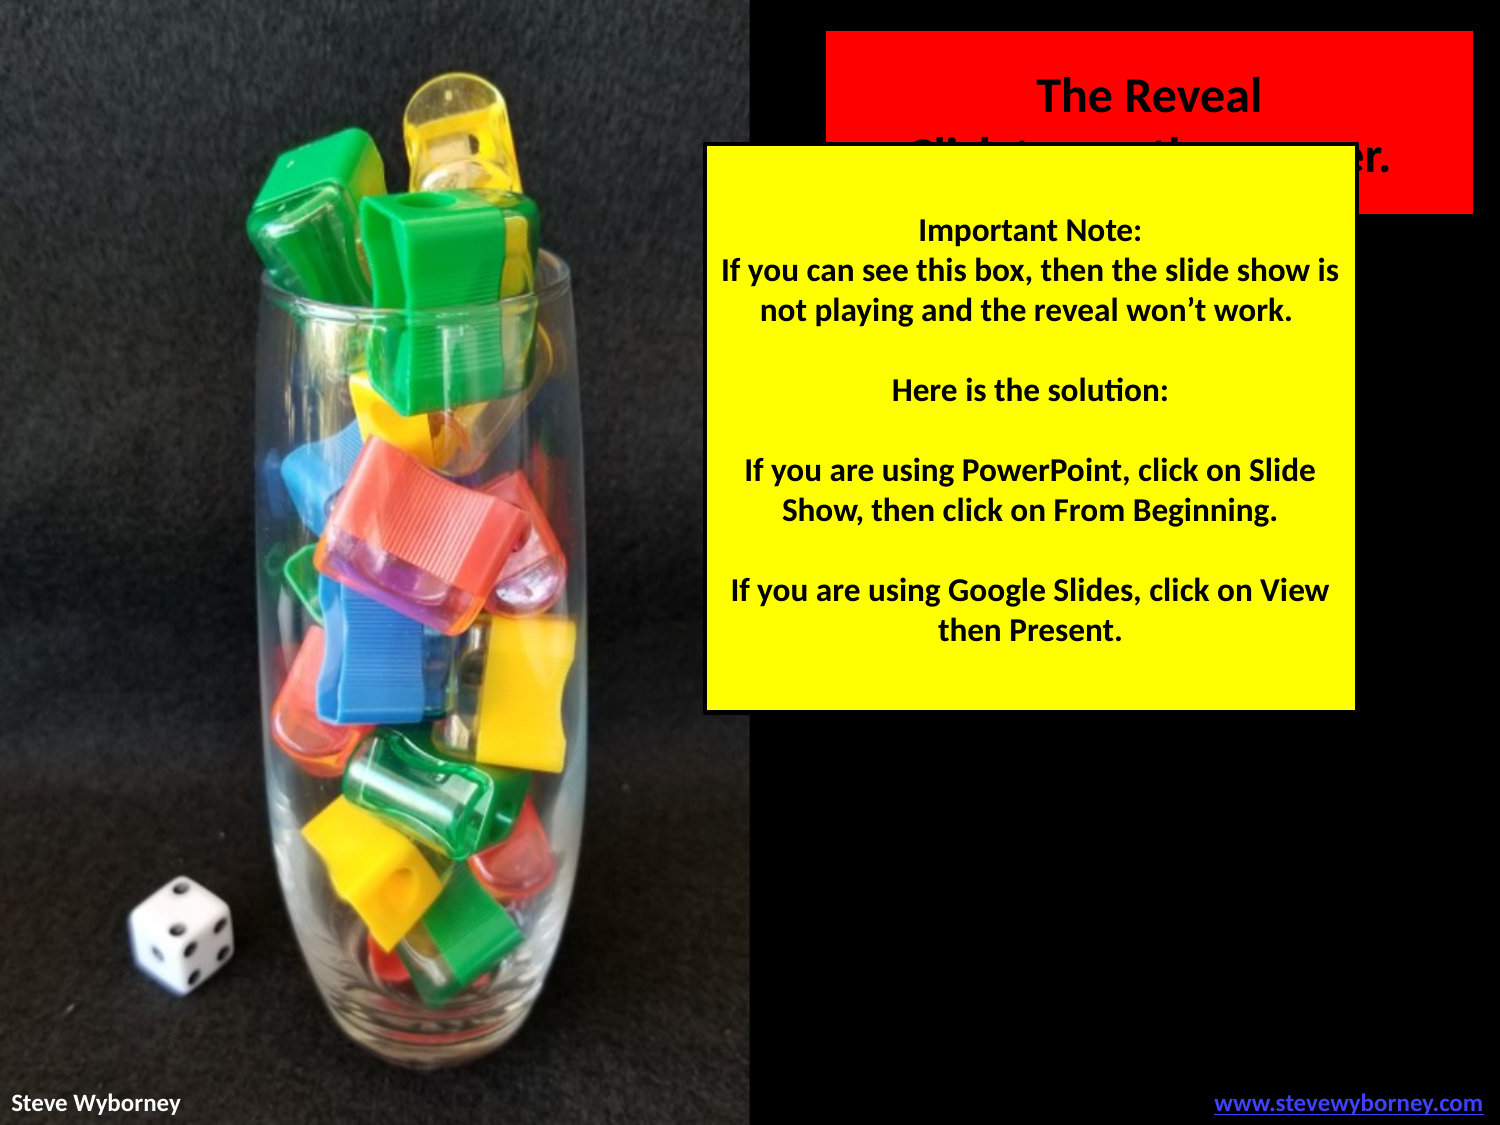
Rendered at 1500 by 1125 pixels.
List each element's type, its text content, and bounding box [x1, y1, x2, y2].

text_box Important Note: If you can see this box, then the slide show is not playing and the reveal won’t work. Here is the solution: If you are using PowerPoint, click on Slide Show, then click on From Beginning. If you are using Google Slides, click on View then Present. [754, 142, 1359, 715]
text_box 19 pencil sharpeners [823, 23, 1479, 215]
text_box The Reveal Click to see the answer. [821, 27, 1478, 218]
picture [0, 0, 751, 1125]
text_box www.stevewyborney.com [1199, 1079, 1499, 1125]
